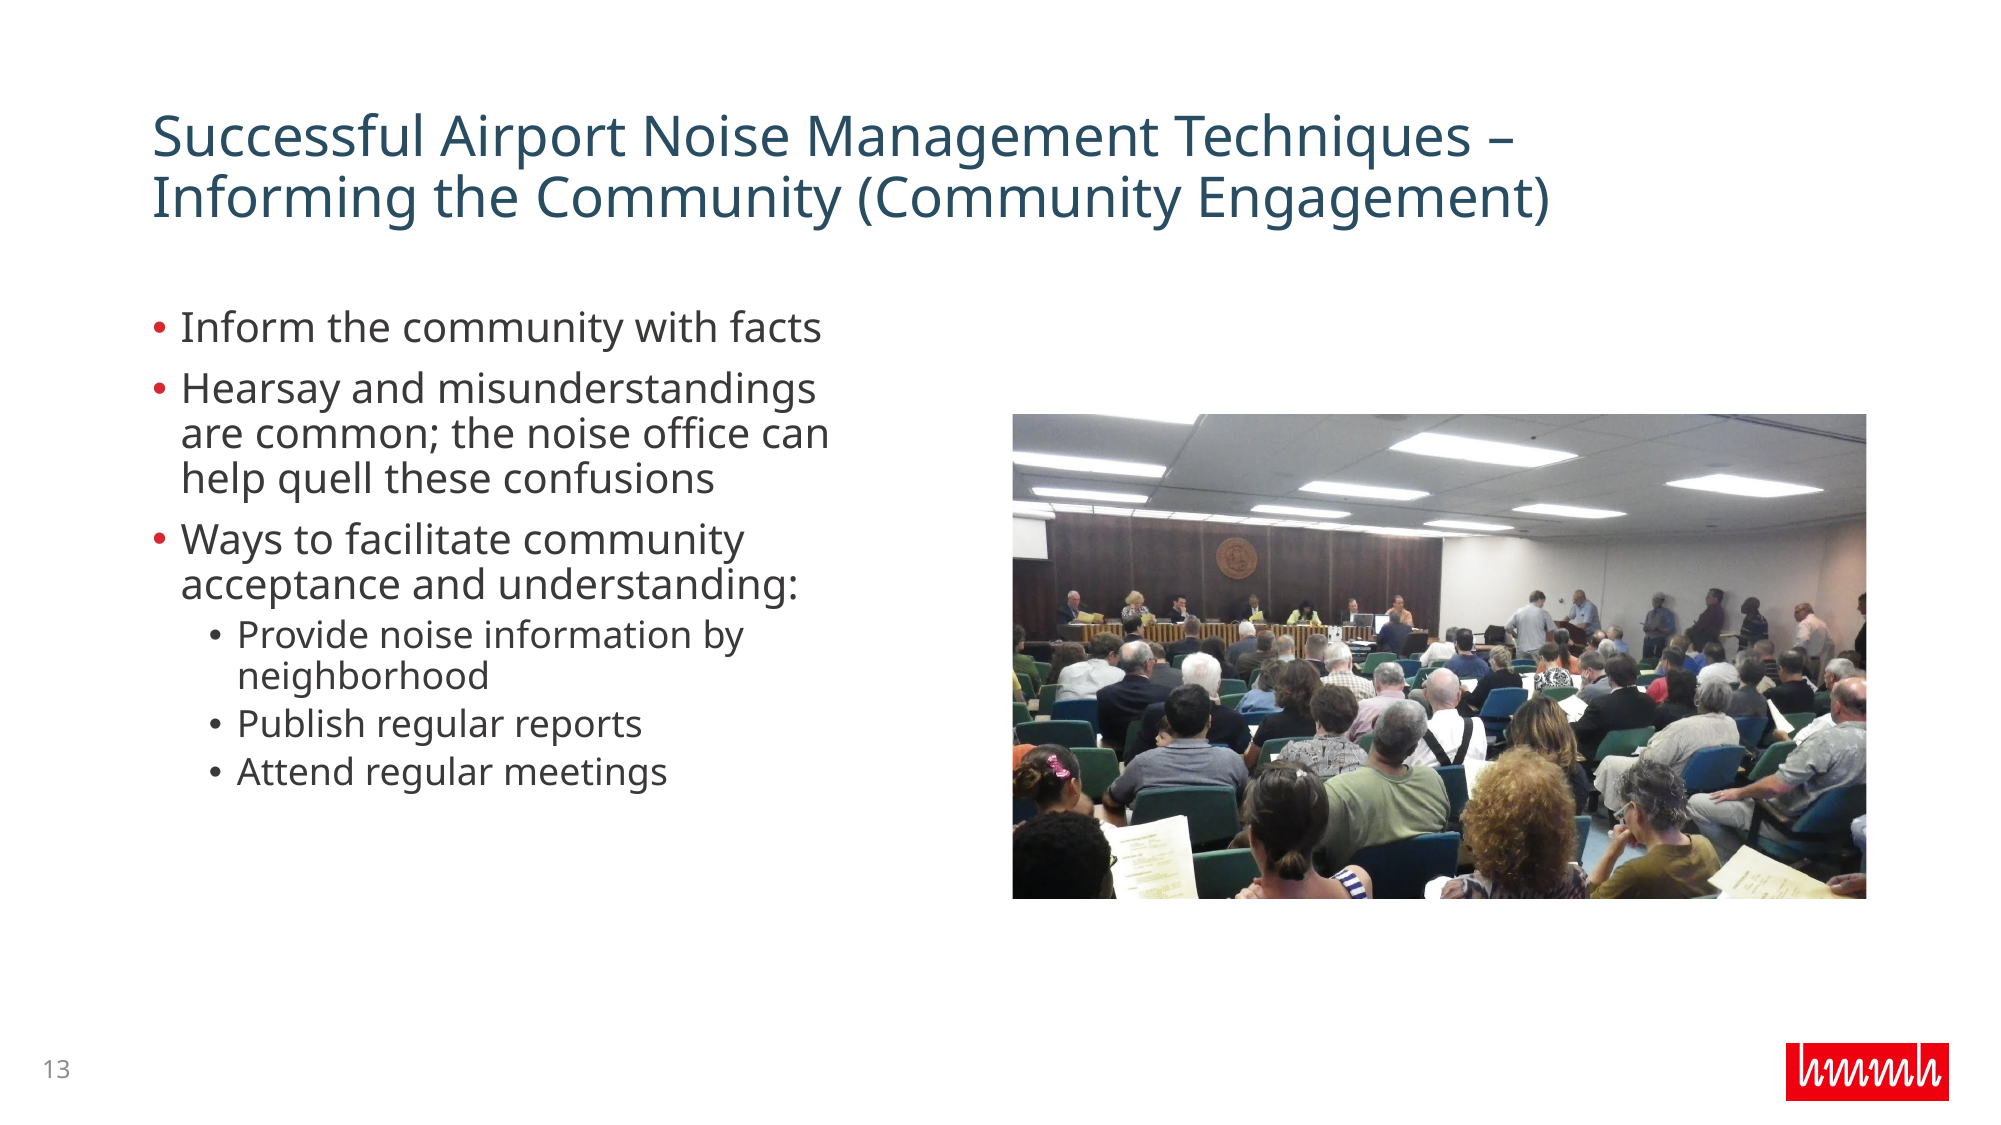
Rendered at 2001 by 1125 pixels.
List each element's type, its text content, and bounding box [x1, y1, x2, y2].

picture [1786, 1043, 1949, 1101]
text_box 13 [26, 1040, 89, 1101]
title Successful Airport Noise Management Techniques – Informing the Community (Community Engagement) [137, 59, 1863, 278]
list Inform the community with facts Hearsay and misunderstandings are common; the noise office can help quell these confusions Ways to facilitate community acceptance and understanding: Provide noise information by neighborhood Publish regular reports Attend regular meetings [137, 299, 863, 1014]
picture [1012, 414, 1867, 899]
